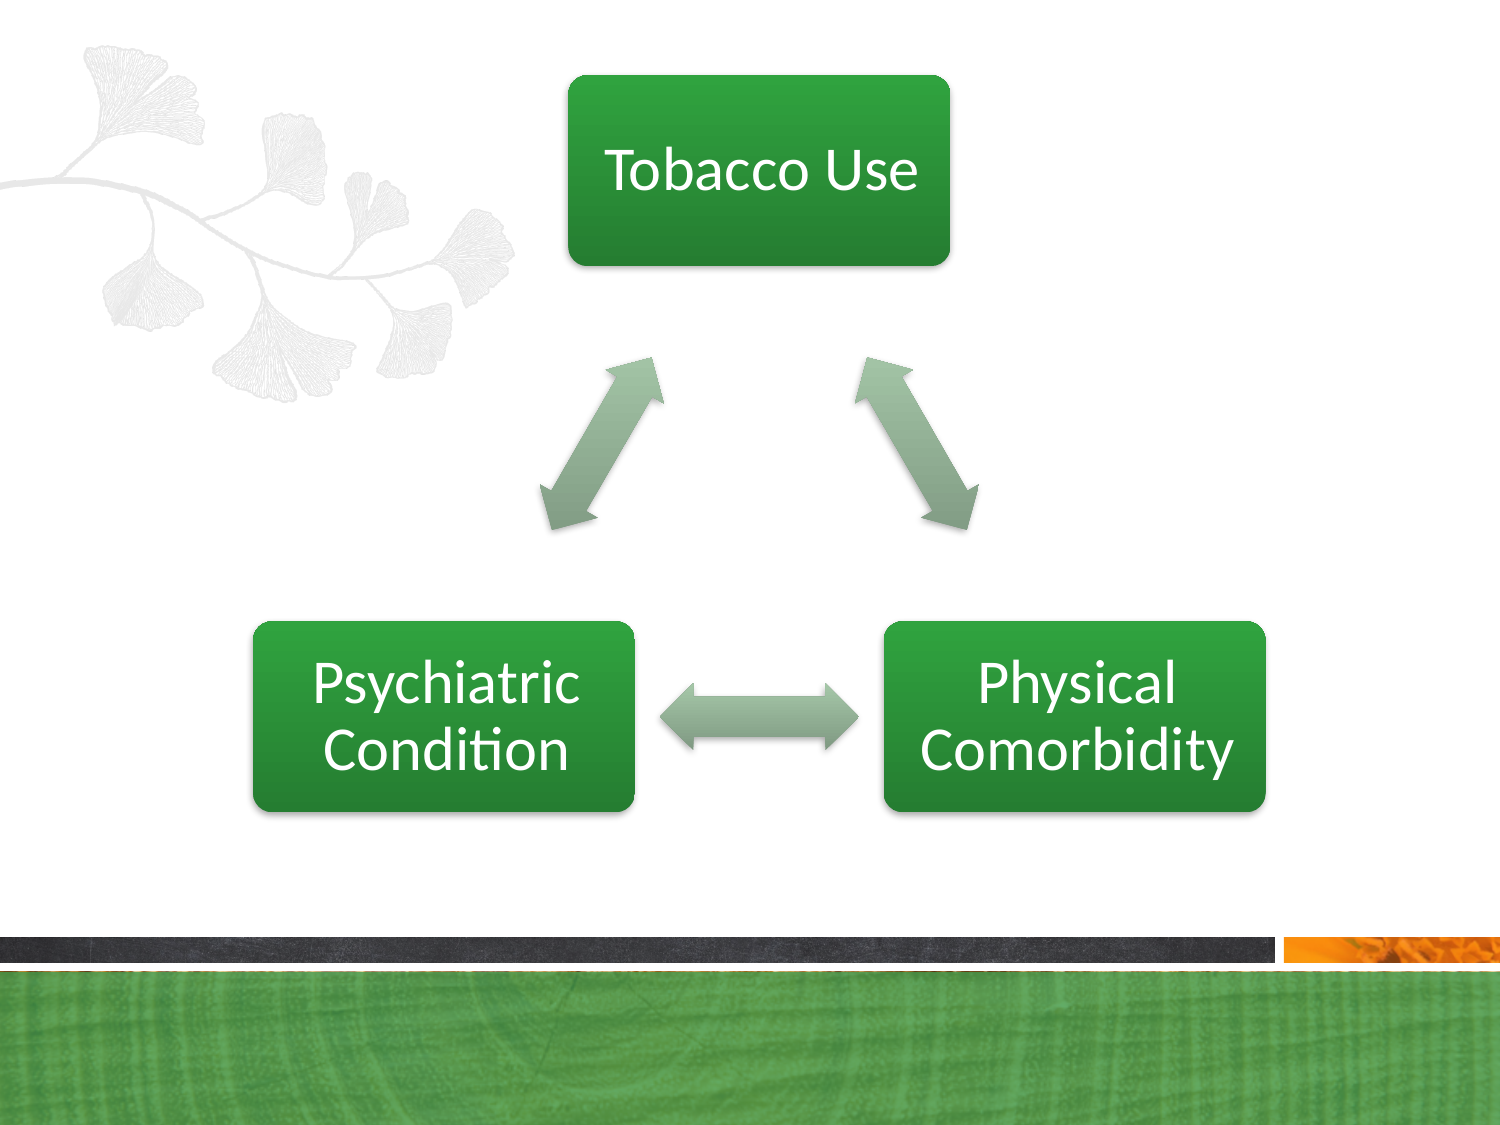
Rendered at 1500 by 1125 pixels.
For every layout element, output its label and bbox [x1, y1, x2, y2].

picture [1283, 937, 1500, 963]
text_box [212, 74, 1307, 813]
